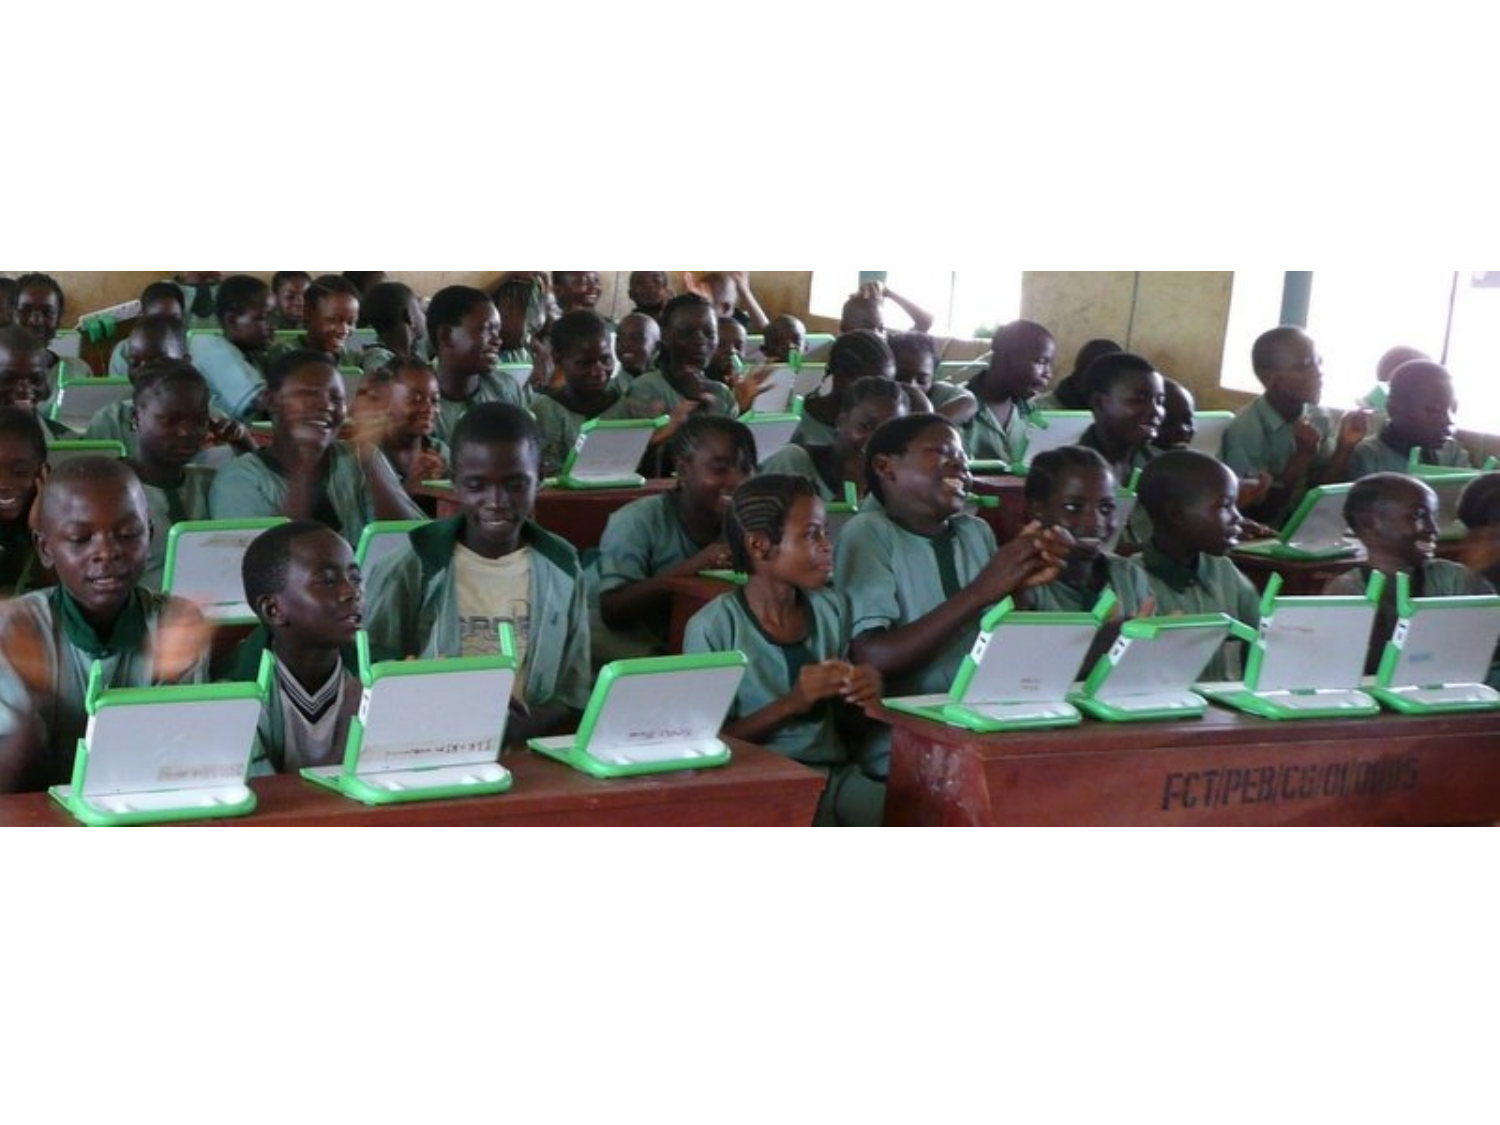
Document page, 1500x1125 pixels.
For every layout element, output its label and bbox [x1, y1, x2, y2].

picture [0, 271, 1500, 827]
